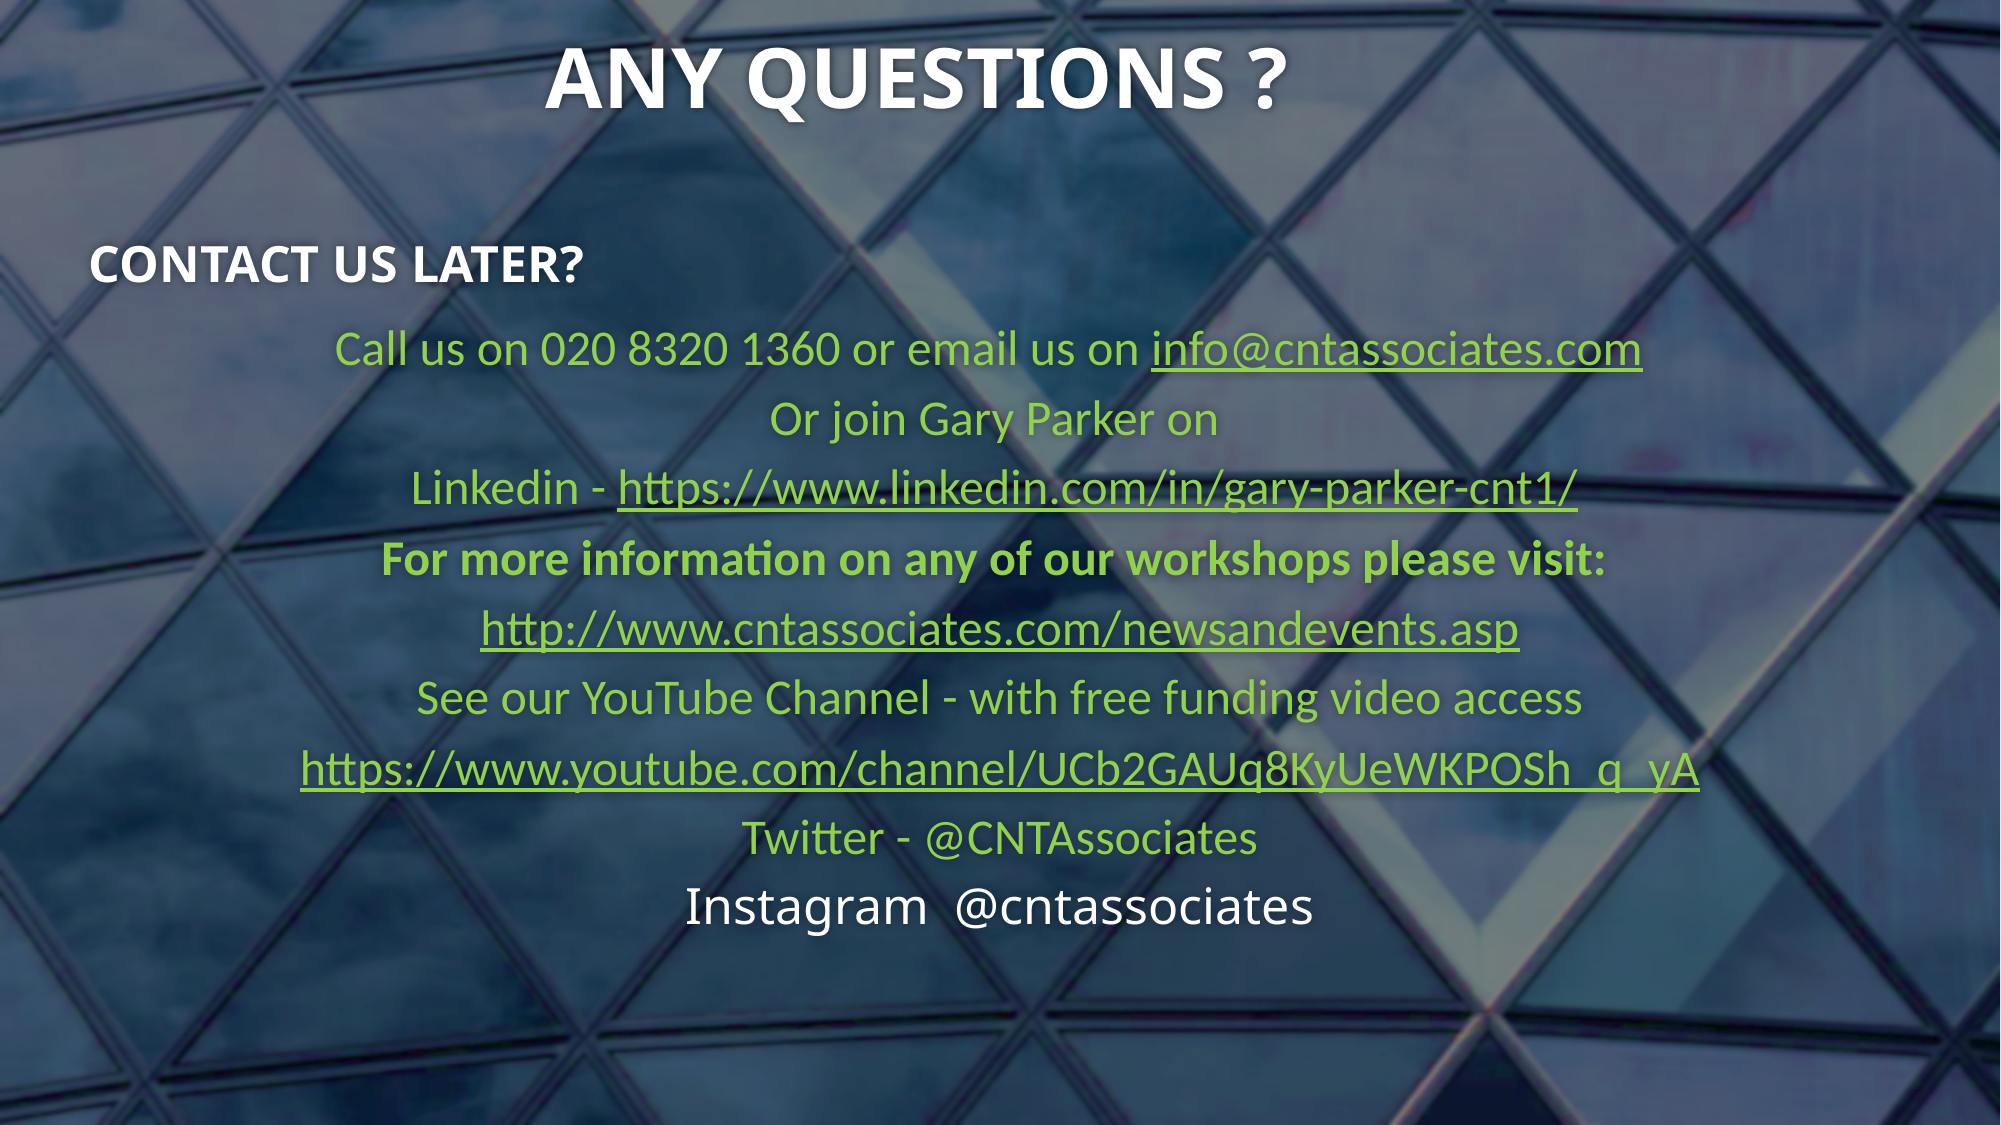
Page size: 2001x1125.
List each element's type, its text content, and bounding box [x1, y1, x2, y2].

subtitle CONTACT US LATER? Call us on 020 8320 1360 or email us on info@cntassociates.com Or join Gary Parker on Linkedin - https://www.linkedin.com/in/gary-parker-cnt1/ For more information on any of our workshops please visit: http://www.cntassociates.com/newsandevents.asp See our YouTube Channel - with free funding video access https://www.youtube.com/channel/UCb2GAUq8KyUeWKPOSh_q_yA Twitter - @CNTAssociates Instagram @cntassociates [74, 224, 1926, 1085]
picture [0, 0, 2001, 1125]
title ANY QUESTIONS ? [74, 17, 1926, 157]
